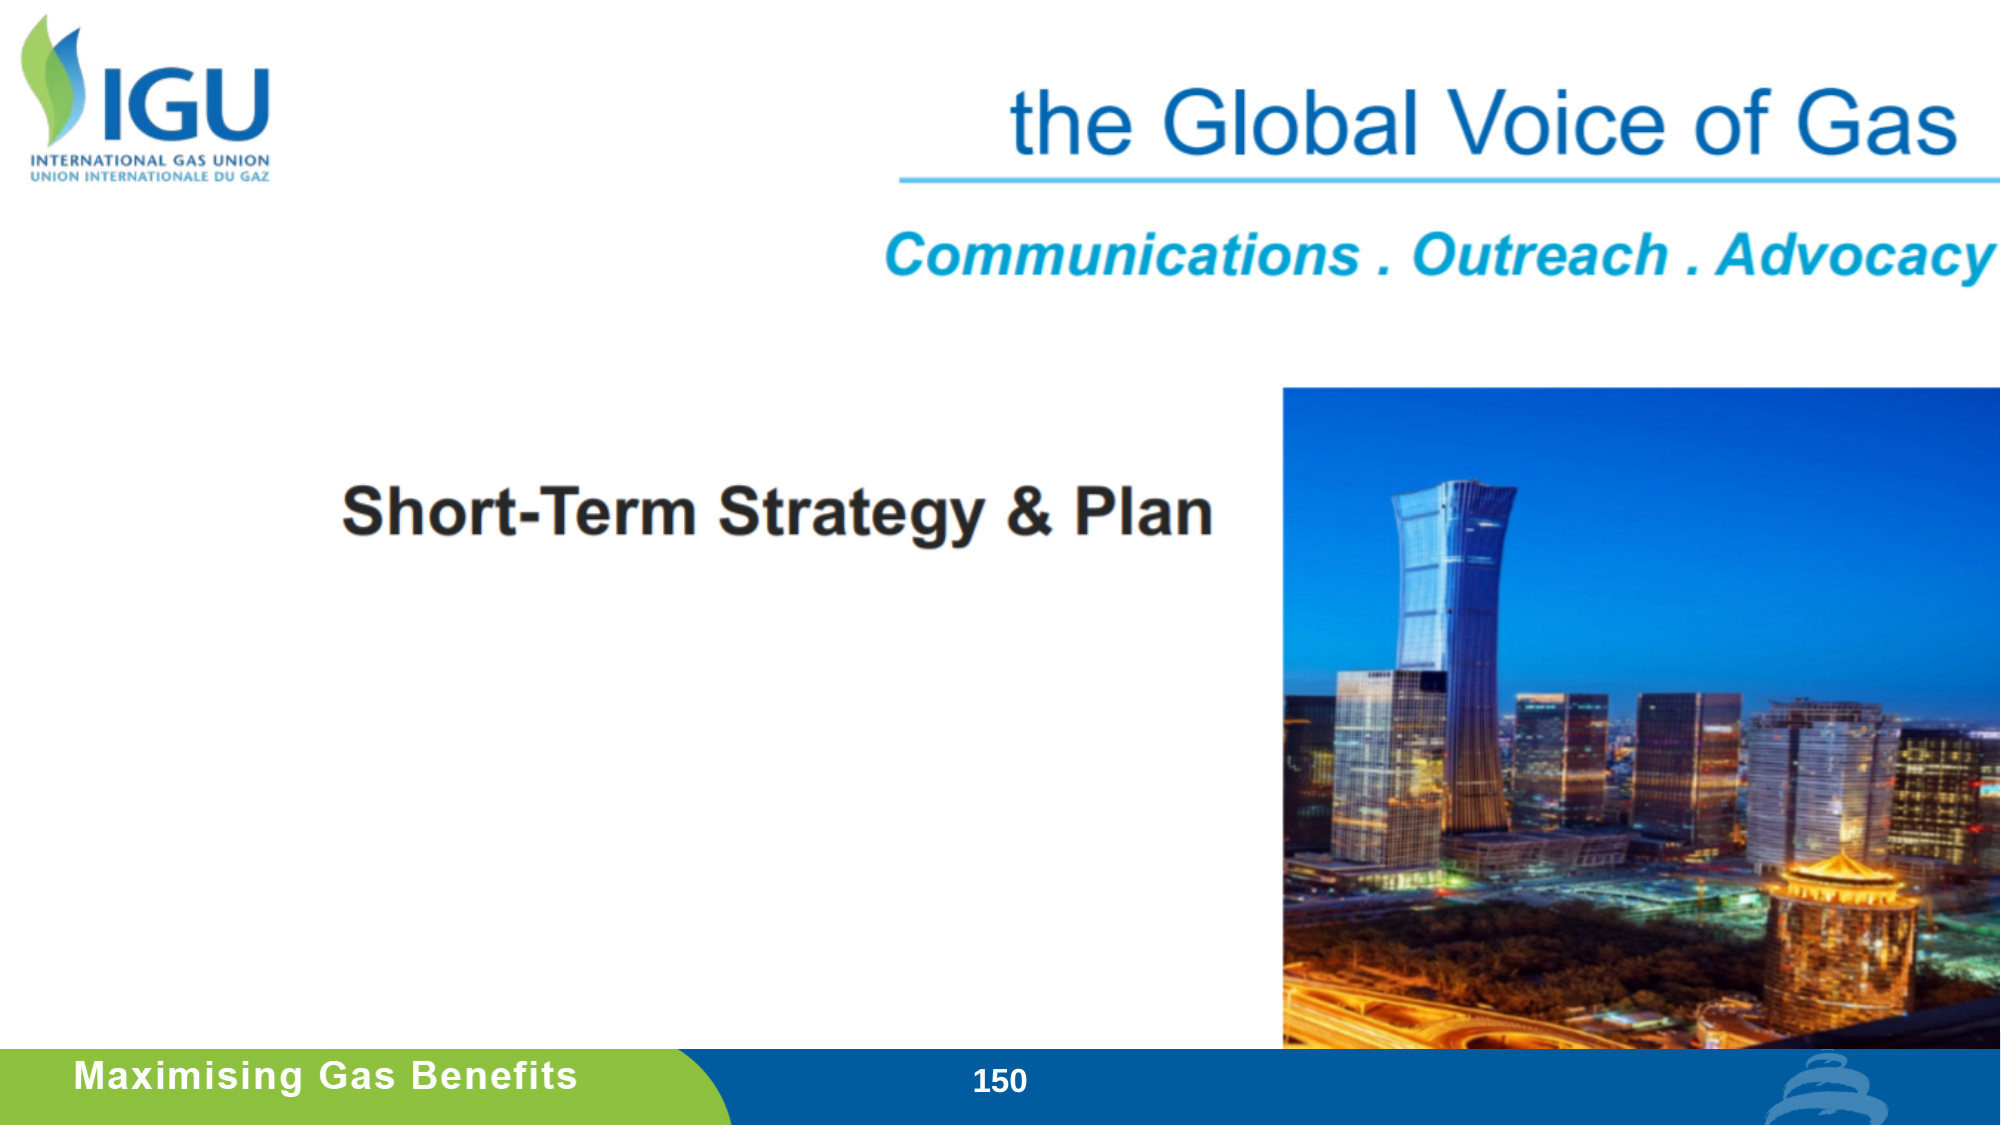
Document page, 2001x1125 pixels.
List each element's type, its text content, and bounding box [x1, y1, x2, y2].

picture [0, 0, 2001, 1125]
slide_number 150 [822, 1052, 1179, 1104]
